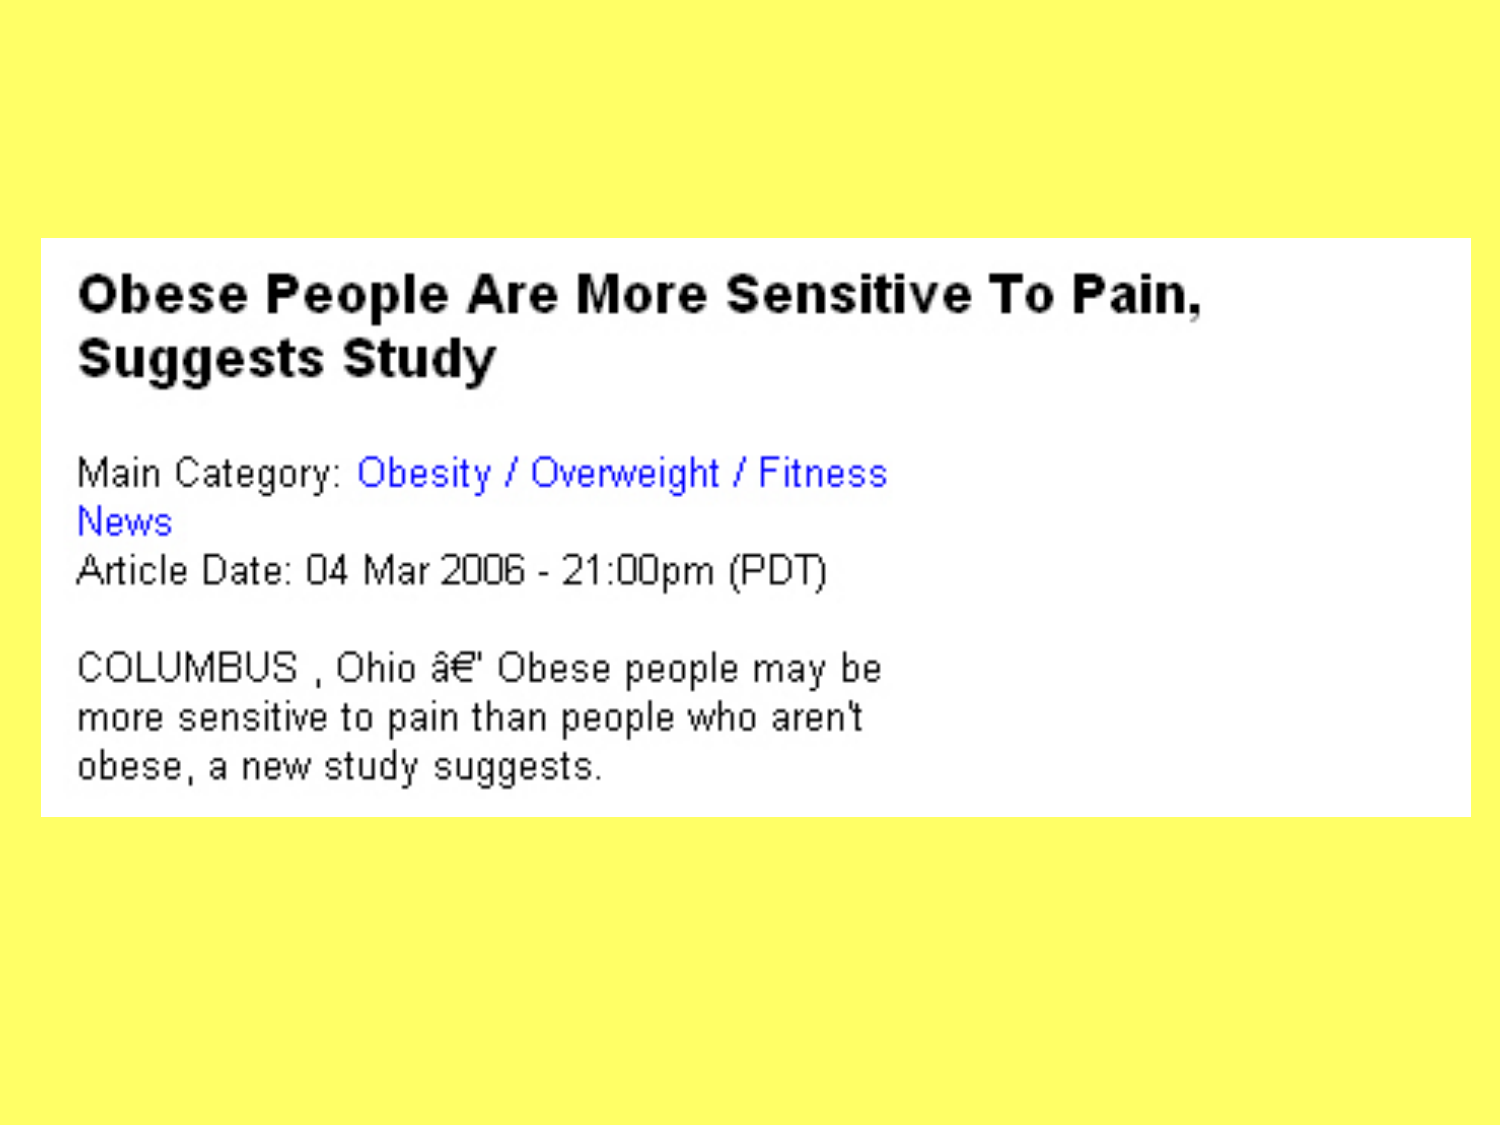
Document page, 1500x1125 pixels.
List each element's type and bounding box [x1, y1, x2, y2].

list [40, 238, 1471, 817]
